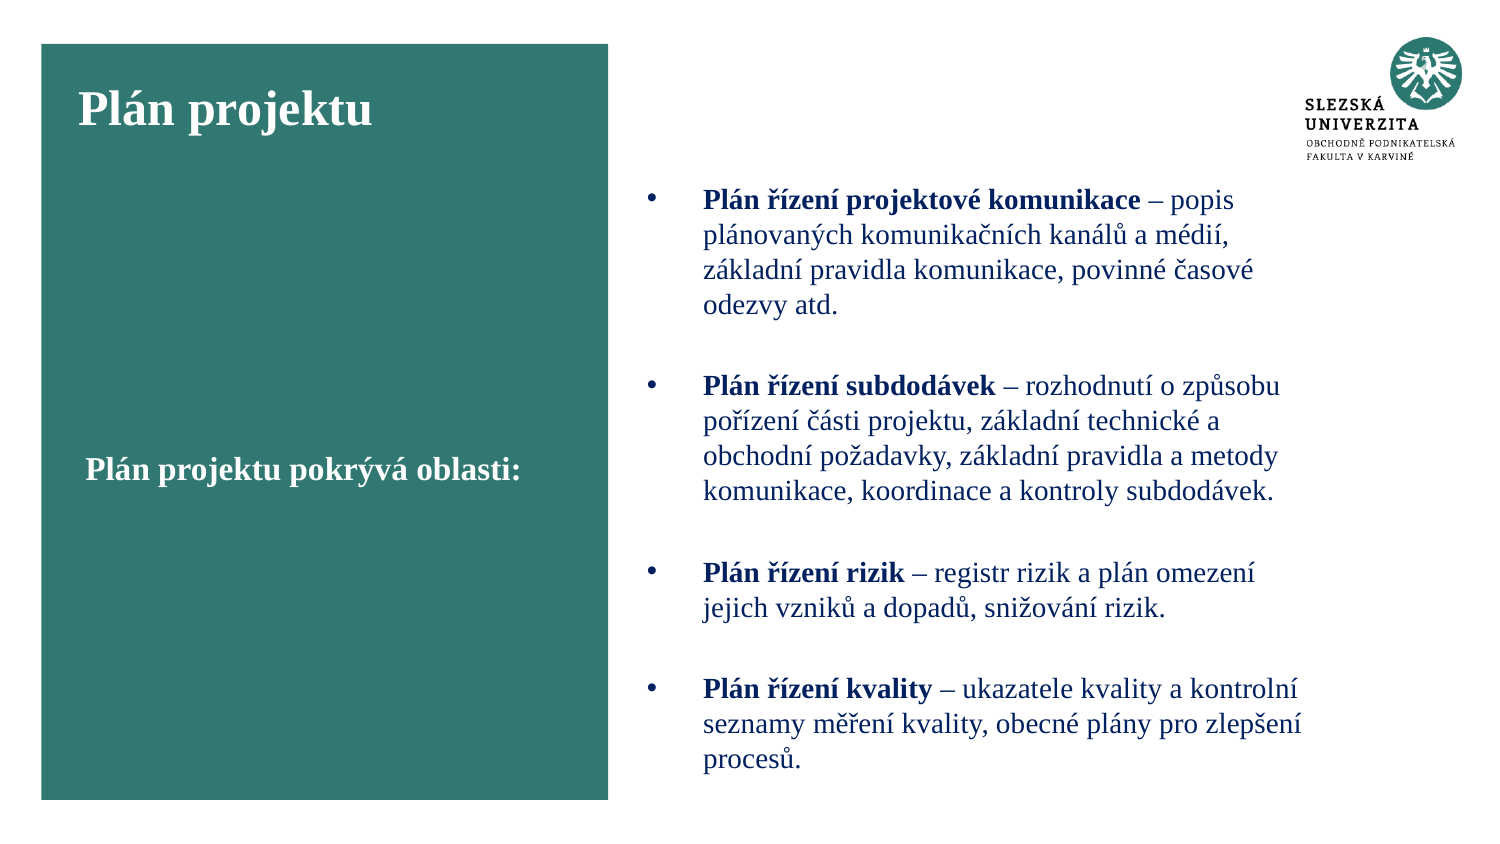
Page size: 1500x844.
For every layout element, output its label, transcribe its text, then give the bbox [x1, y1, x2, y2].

picture [1304, 36, 1463, 160]
text_box Plán projektu [63, 67, 586, 340]
text_box Plán řízení projektové komunikace – popis plánovaných komunikačních kanálů a médií, základní pravidla komunikace, povinné časové odezvy atd. Plán řízení subdodávek – rozhodnutí o způsobu pořízení části projektu, základní technické a obchodní požadavky, základní pravidla a metody komunikace, koordinace a kontroly subdodávek. Plán řízení rizik – registr rizik a plán omezení jejich vzniků a dopadů, snižování rizik. Plán řízení kvality – ukazatele kvality a kontrolní seznamy měření kvality, obecné plány pro zlepšení procesů. [631, 91, 1330, 800]
text_box [39, 42, 610, 802]
text_box Plán projektu pokrývá oblasti: [64, 398, 538, 753]
